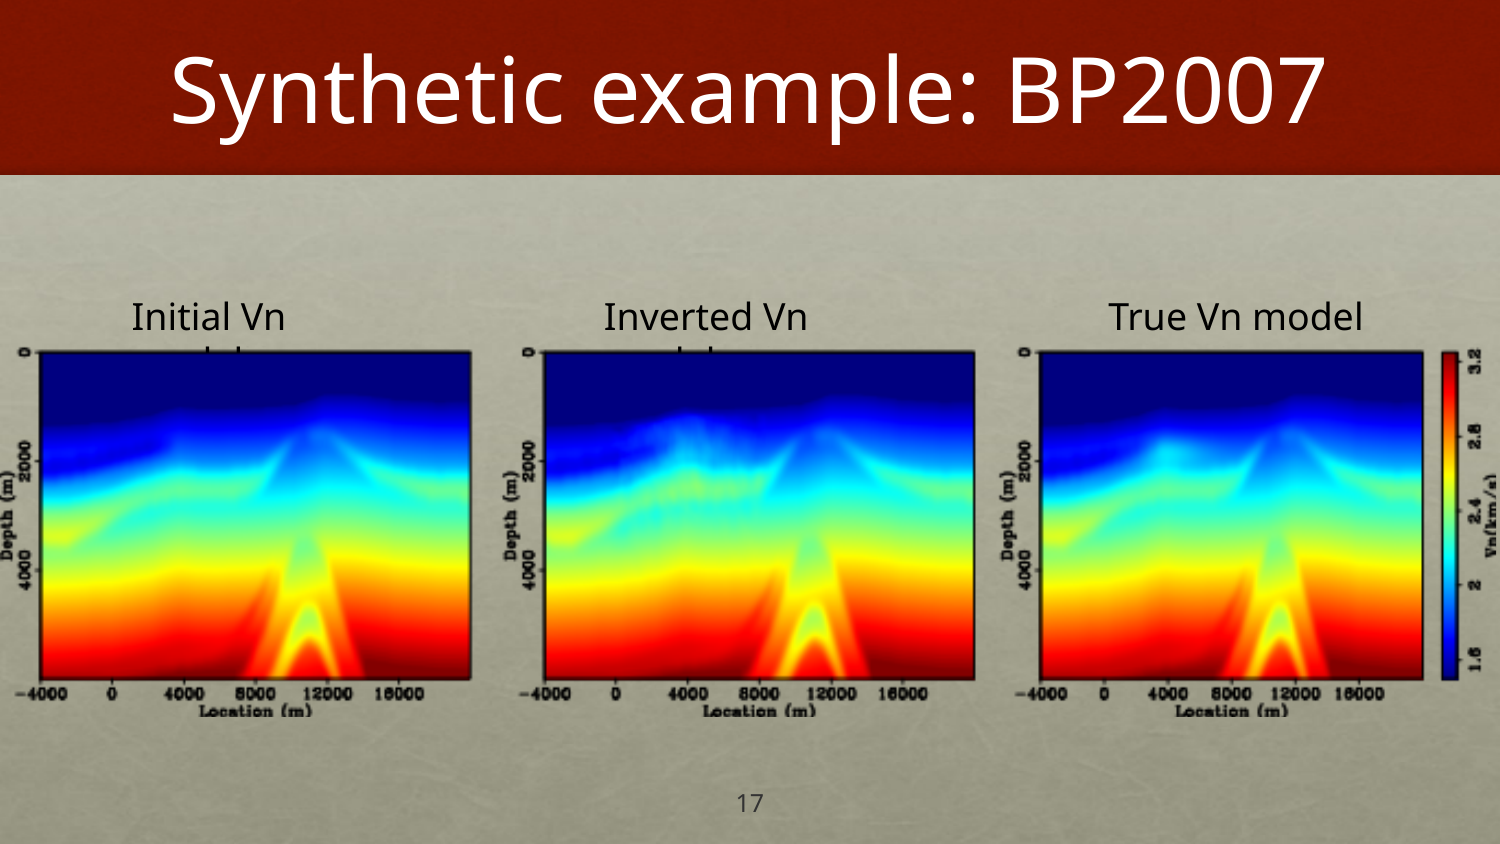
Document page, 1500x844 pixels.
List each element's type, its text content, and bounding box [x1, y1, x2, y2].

picture [0, 166, 1500, 844]
text_box Inverted Vn model [589, 285, 920, 337]
text_box Initial Vn model [116, 285, 416, 337]
slide_number 17 [699, 782, 800, 827]
title Synthetic example: BP2007 [0, 7, 1500, 166]
text_box True Vn model [1093, 285, 1424, 337]
